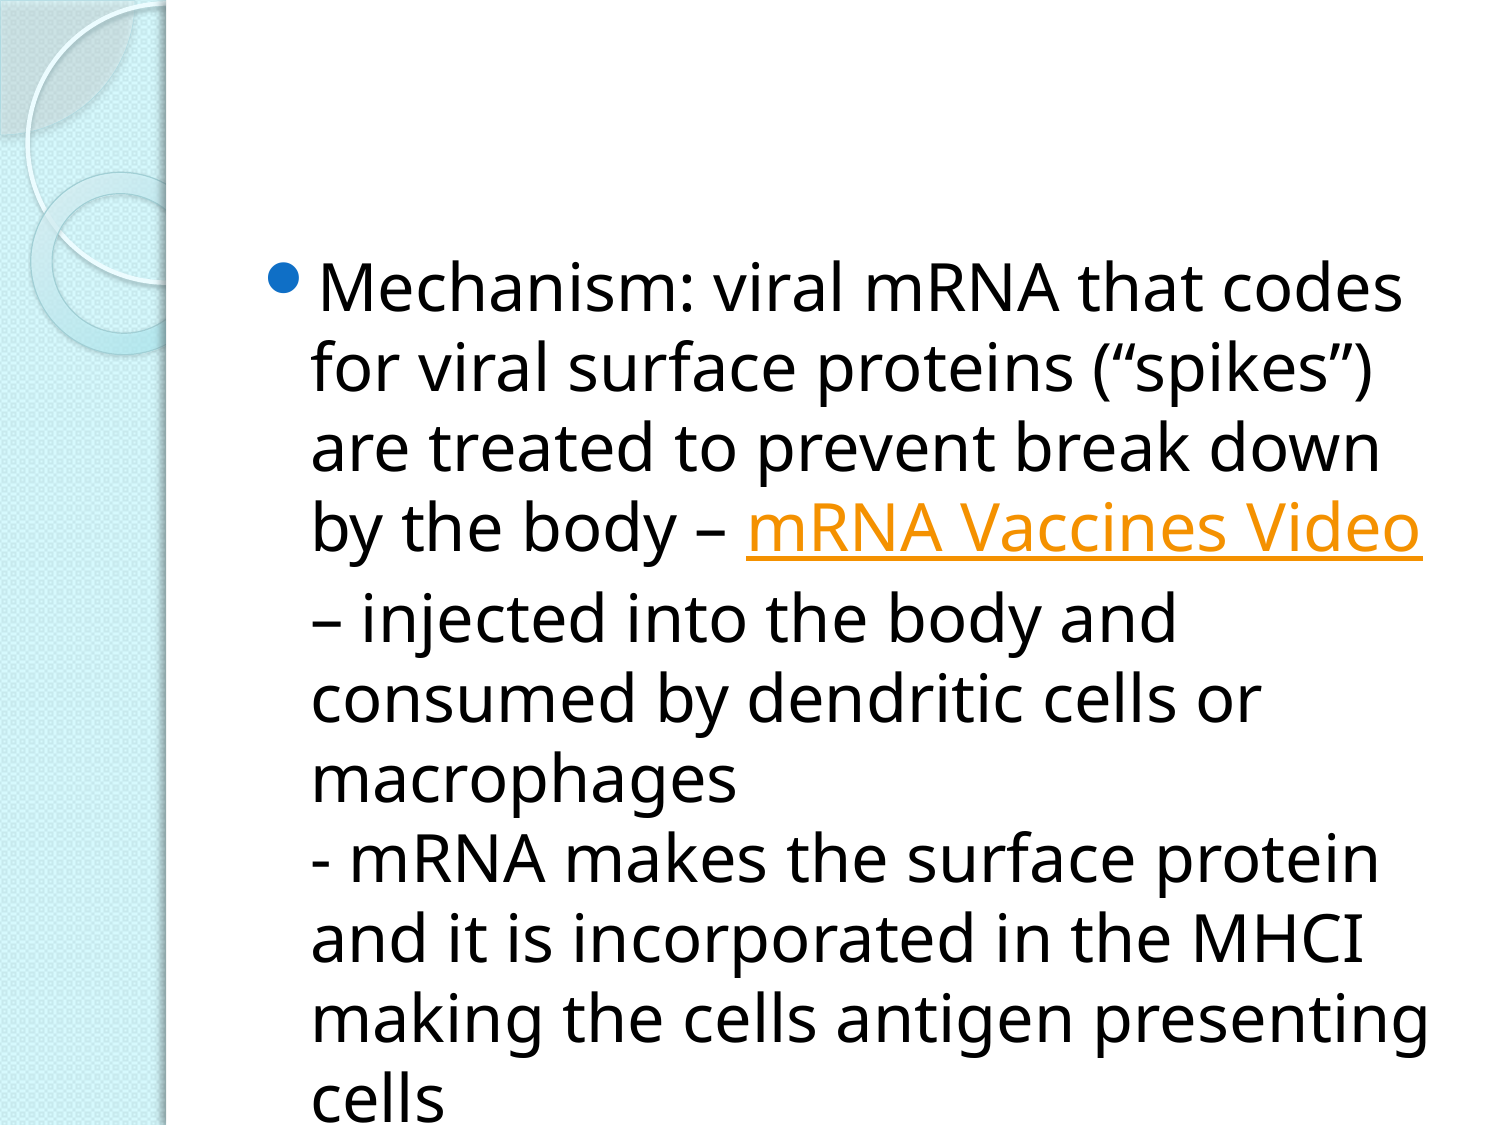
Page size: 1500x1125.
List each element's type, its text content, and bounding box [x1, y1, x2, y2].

list Mechanism: viral mRNA that codes for viral surface proteins (“spikes”) are treated to prevent break down by the body – mRNA Vaccines Video – injected into the body and consumed by dendritic cells or macrophages - mRNA makes the surface protein and it is incorporated in the MHCI making the cells antigen presenting cells [235, 237, 1466, 1025]
